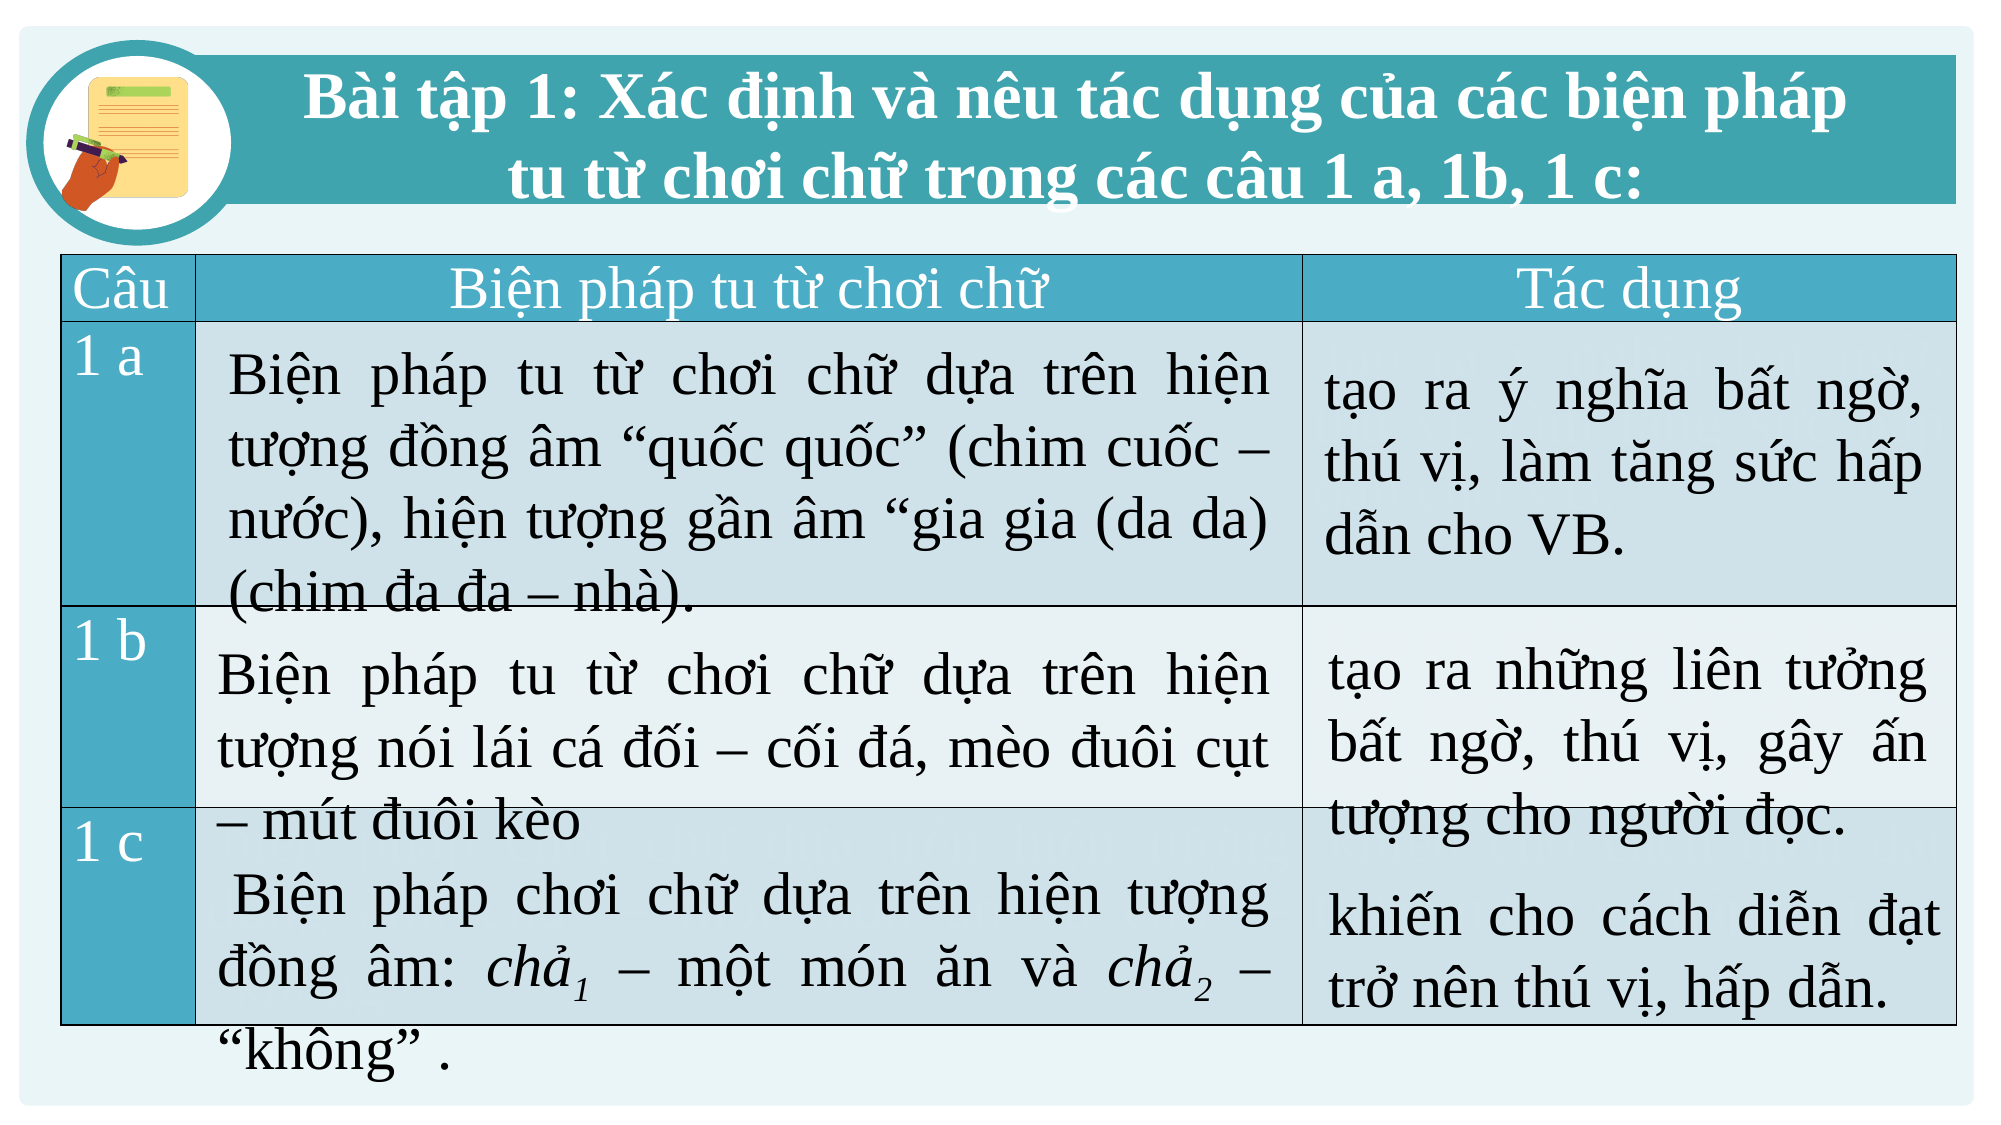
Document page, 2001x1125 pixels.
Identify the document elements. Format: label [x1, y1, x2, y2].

text_box [18, 25, 1974, 1106]
text_box [25, 39, 1957, 246]
